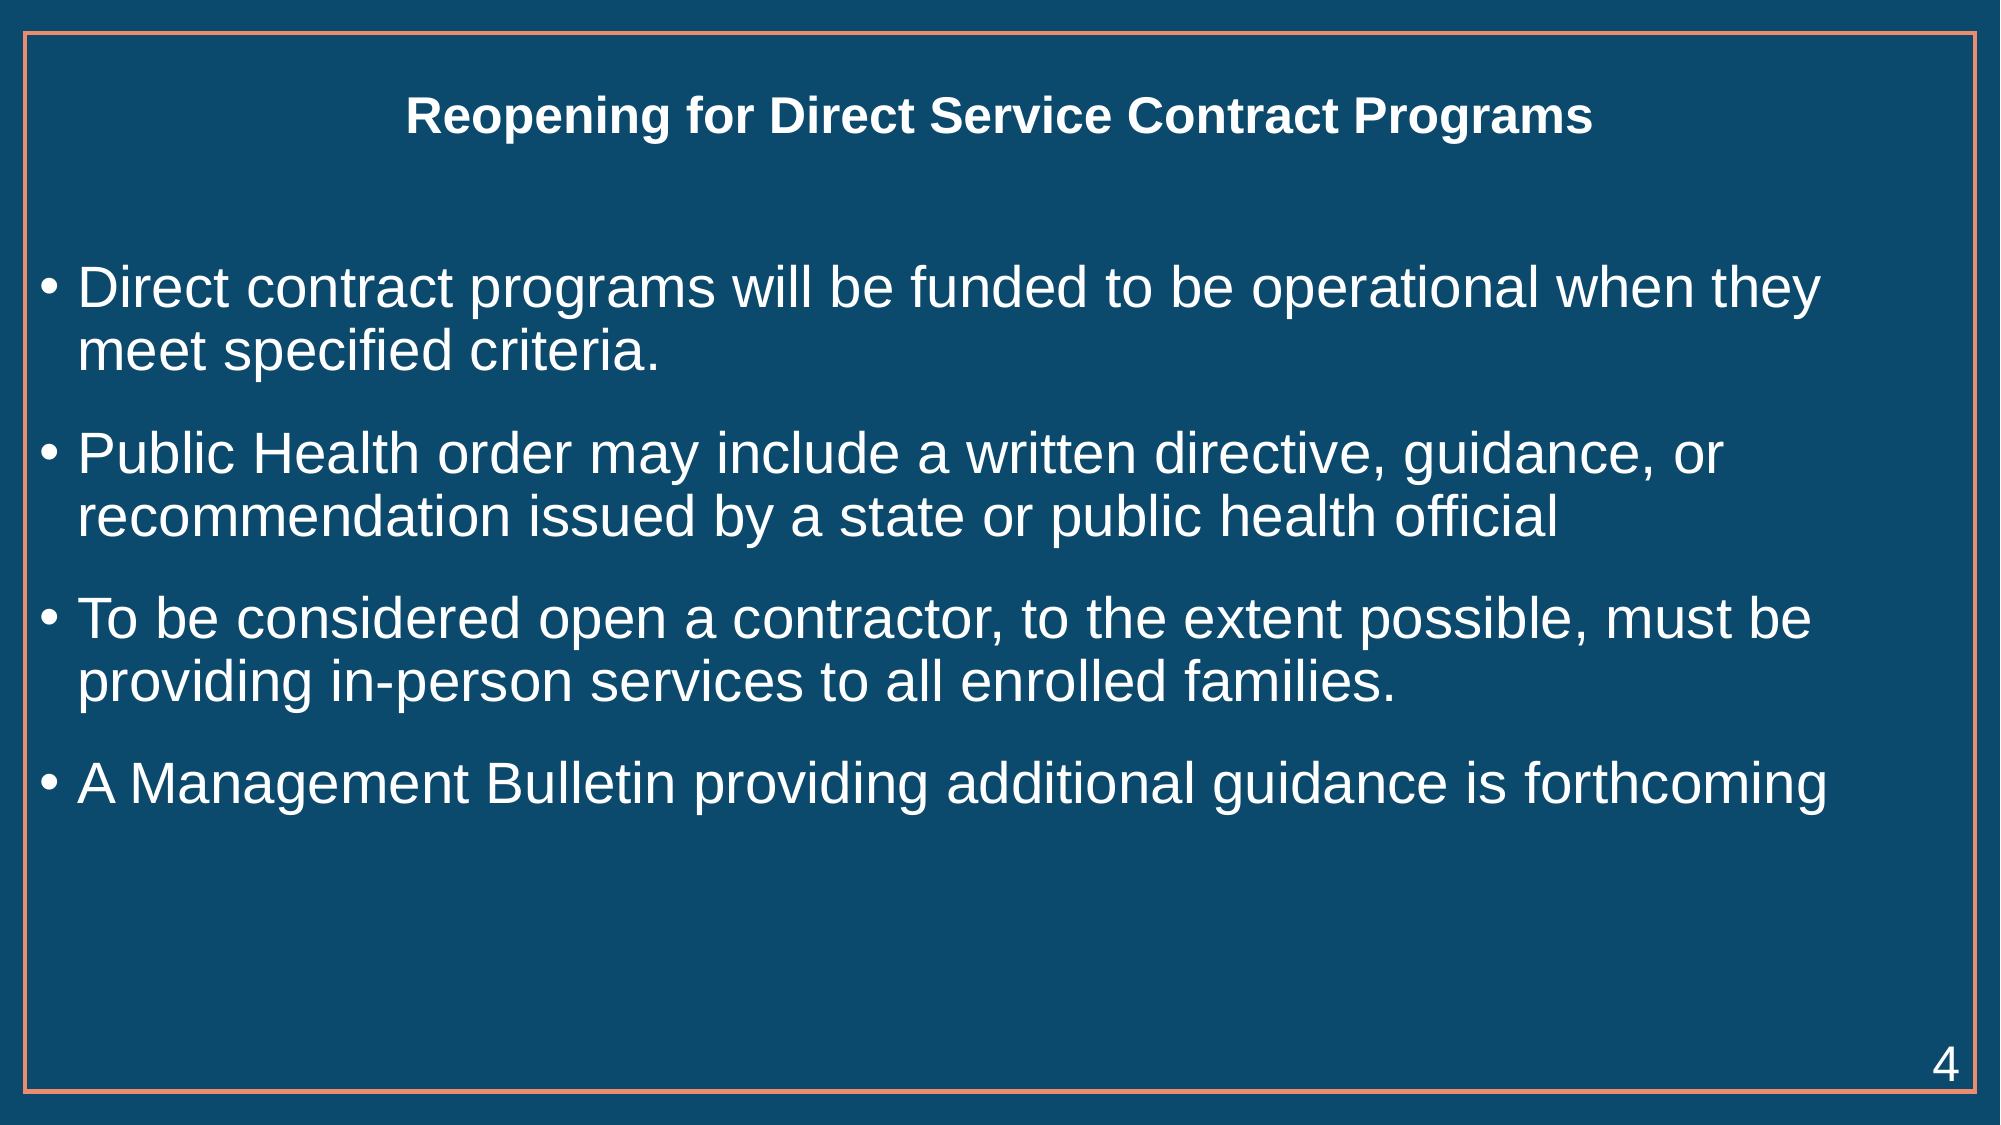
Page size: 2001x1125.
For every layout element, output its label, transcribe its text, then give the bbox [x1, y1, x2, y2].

slide_number 4 [1524, 1031, 1975, 1092]
title Reopening for Direct Service Contract Programs [24, 33, 1975, 153]
list Direct contract programs will be funded to be operational when they meet specified criteria. Public Health order may include a written directive, guidance, or recommendation issued by a state or public health official To be considered open a contractor, to the extent possible, must be providing in-person services to all enrolled families. A Management Bulletin providing additional guidance is forthcoming [24, 250, 1975, 1092]
